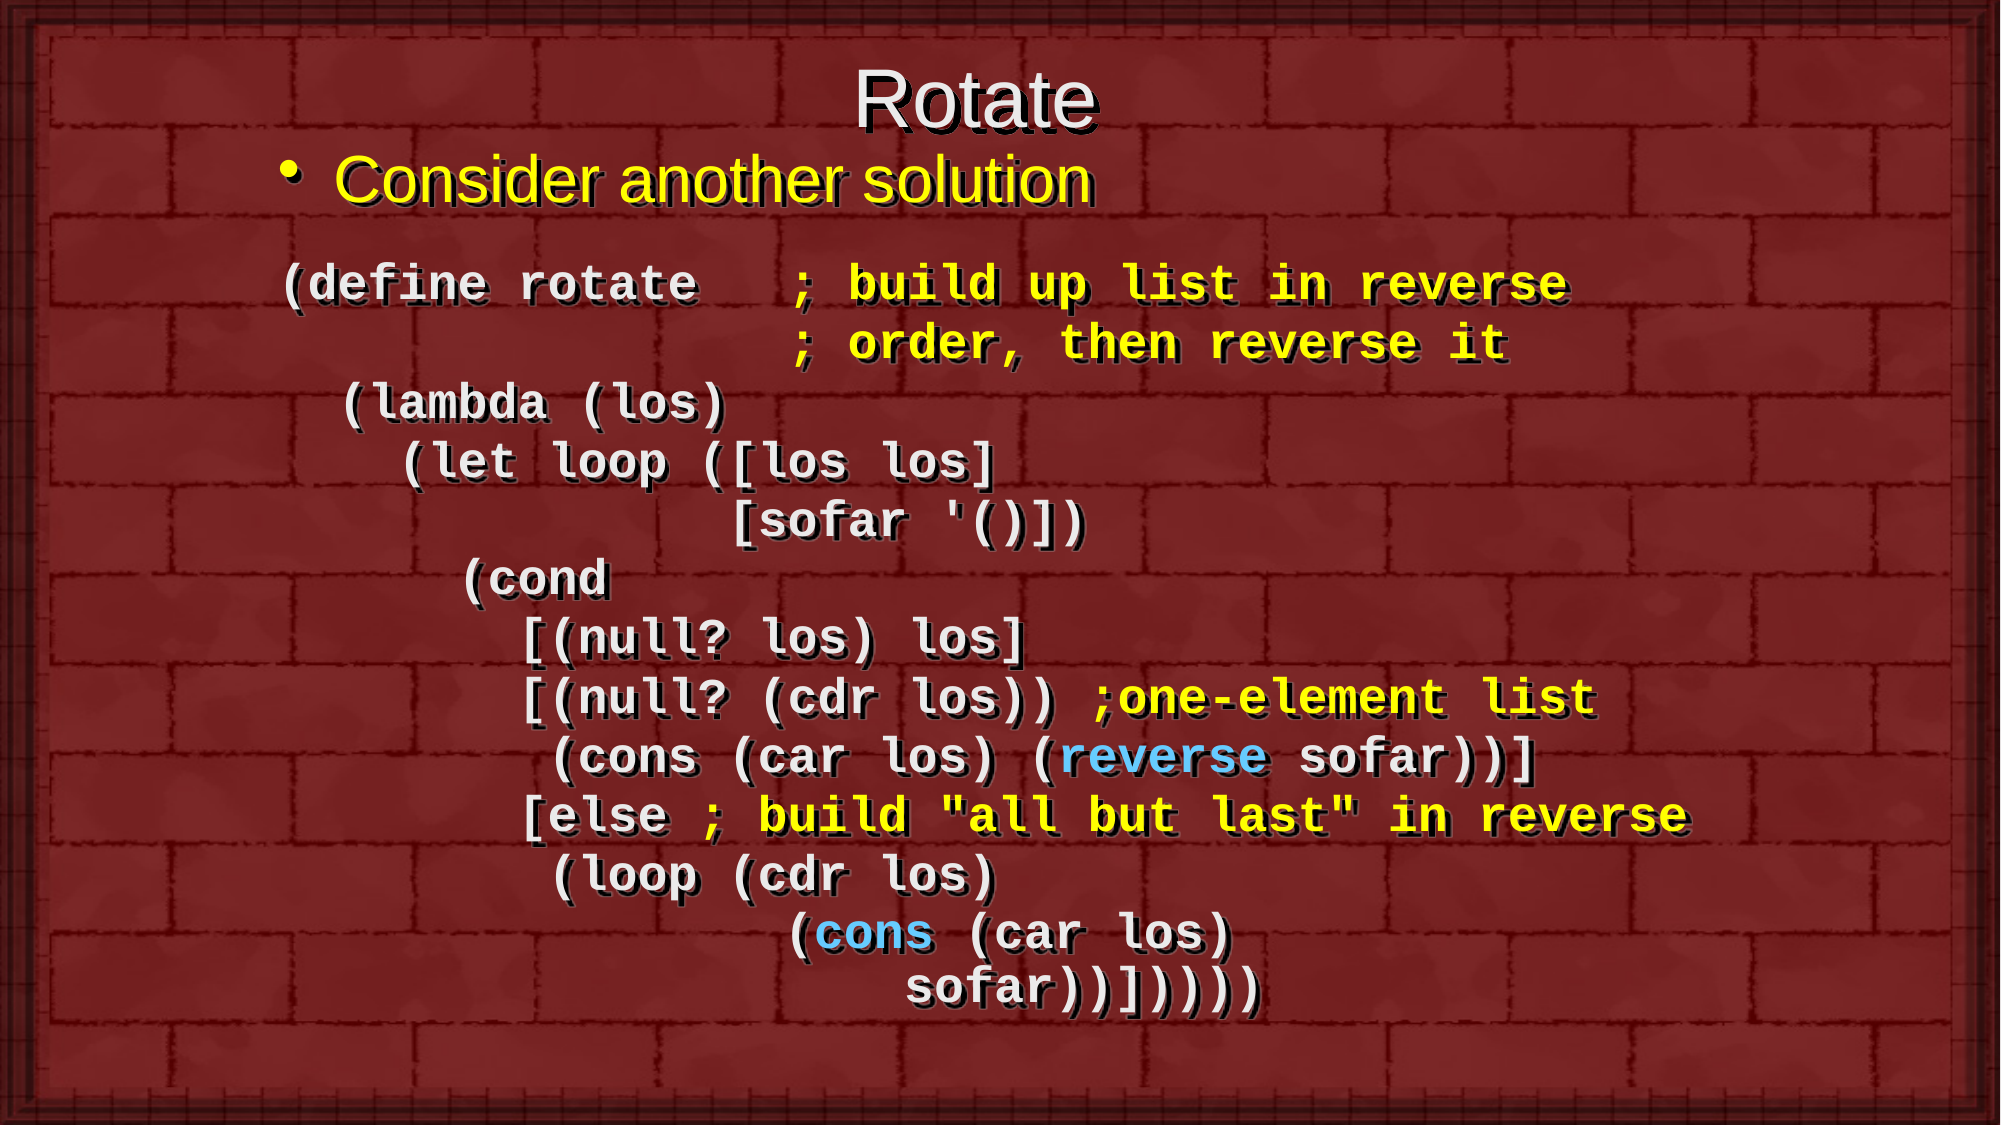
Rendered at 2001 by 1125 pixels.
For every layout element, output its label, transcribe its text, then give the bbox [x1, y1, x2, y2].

picture [0, 0, 2001, 1125]
list Consider another solution (define rotate ; build up list in reverse ; order, then reverse it (lambda (los) (let loop ([los los] [sofar '()]) (cond [(null? los) los] [(null? (cdr los)) ;one-element list (cons (car los) (reverse sofar))] [else ; build "all but last" in reverse (loop (cdr los) (cons (car los) sofar))])))) [262, 137, 1726, 1125]
title Rotate [337, 37, 1613, 137]
